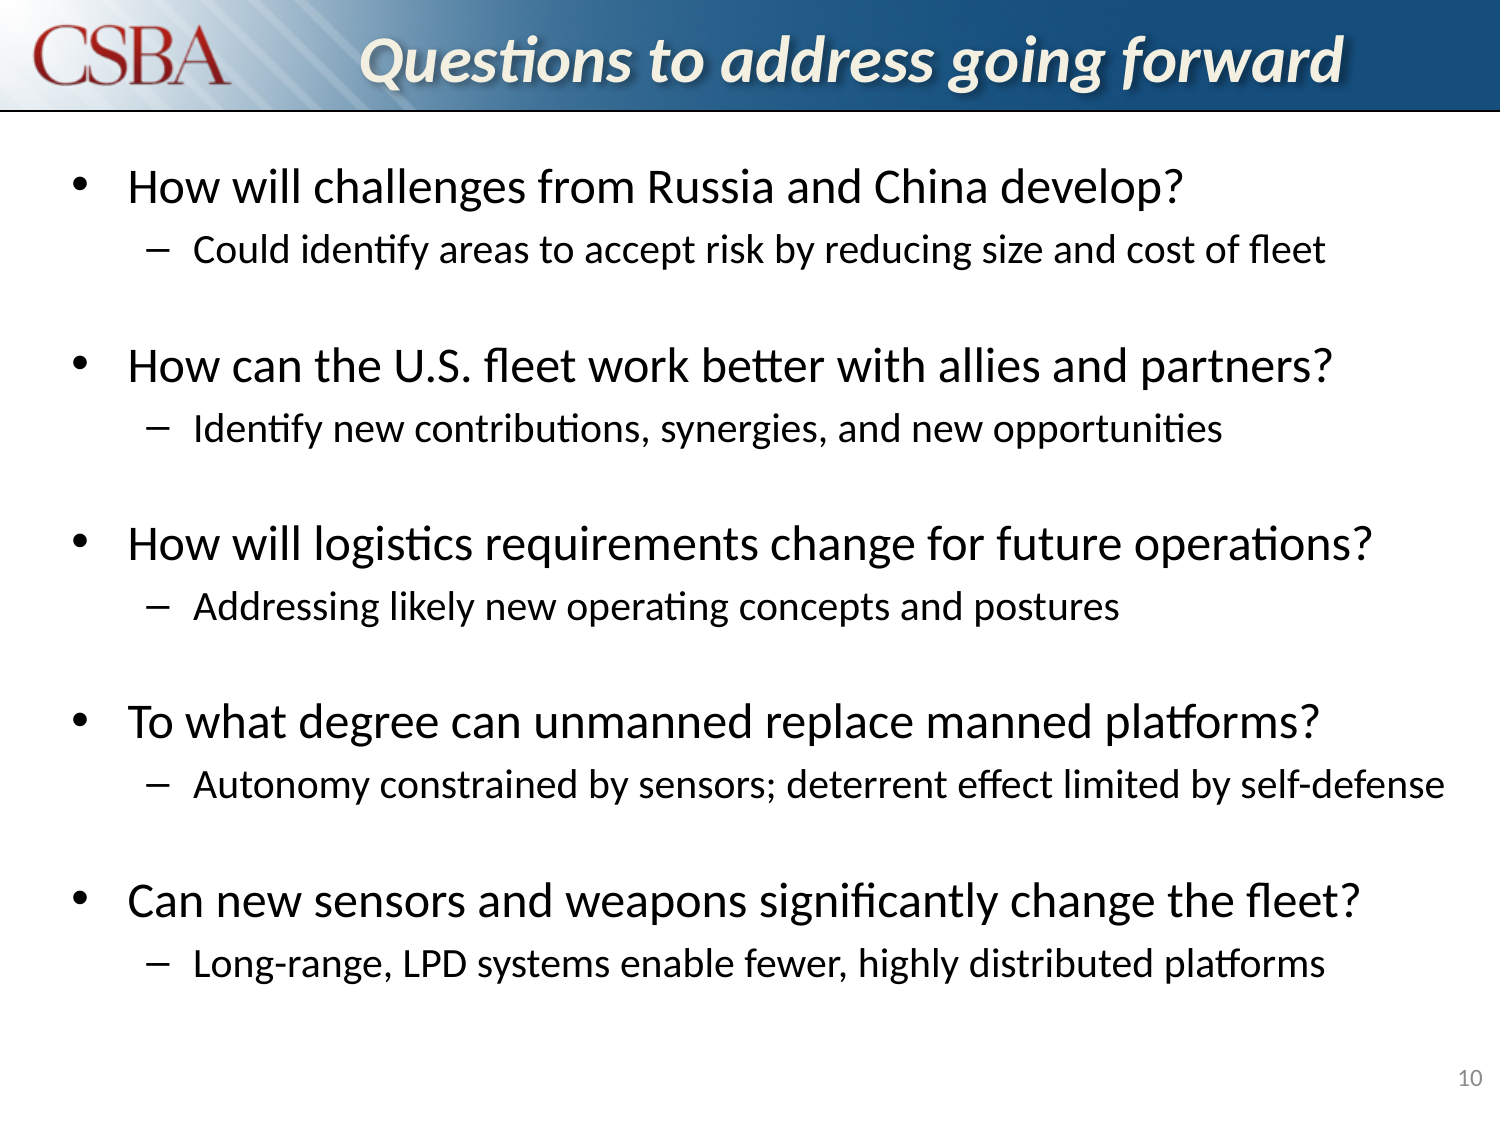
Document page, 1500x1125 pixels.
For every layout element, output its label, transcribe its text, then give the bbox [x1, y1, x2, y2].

picture [0, 0, 205, 110]
list How will challenges from Russia and China develop? Could identify areas to accept risk by reducing size and cost of fleet How can the U.S. fleet work better with allies and partners? Identify new contributions, synergies, and new opportunities How will logistics requirements change for future operations? Addressing likely new operating concepts and postures To what degree can unmanned replace manned platforms? Autonomy constrained by sensors; deterrent effect limited by self-defense Can new sensors and weapons significantly change the fleet? Long-range, LPD systems enable fewer, highly distributed platforms [56, 146, 1473, 1054]
title Questions to address going forward [205, 0, 1500, 112]
slide_number 10 [1147, 1046, 1498, 1107]
